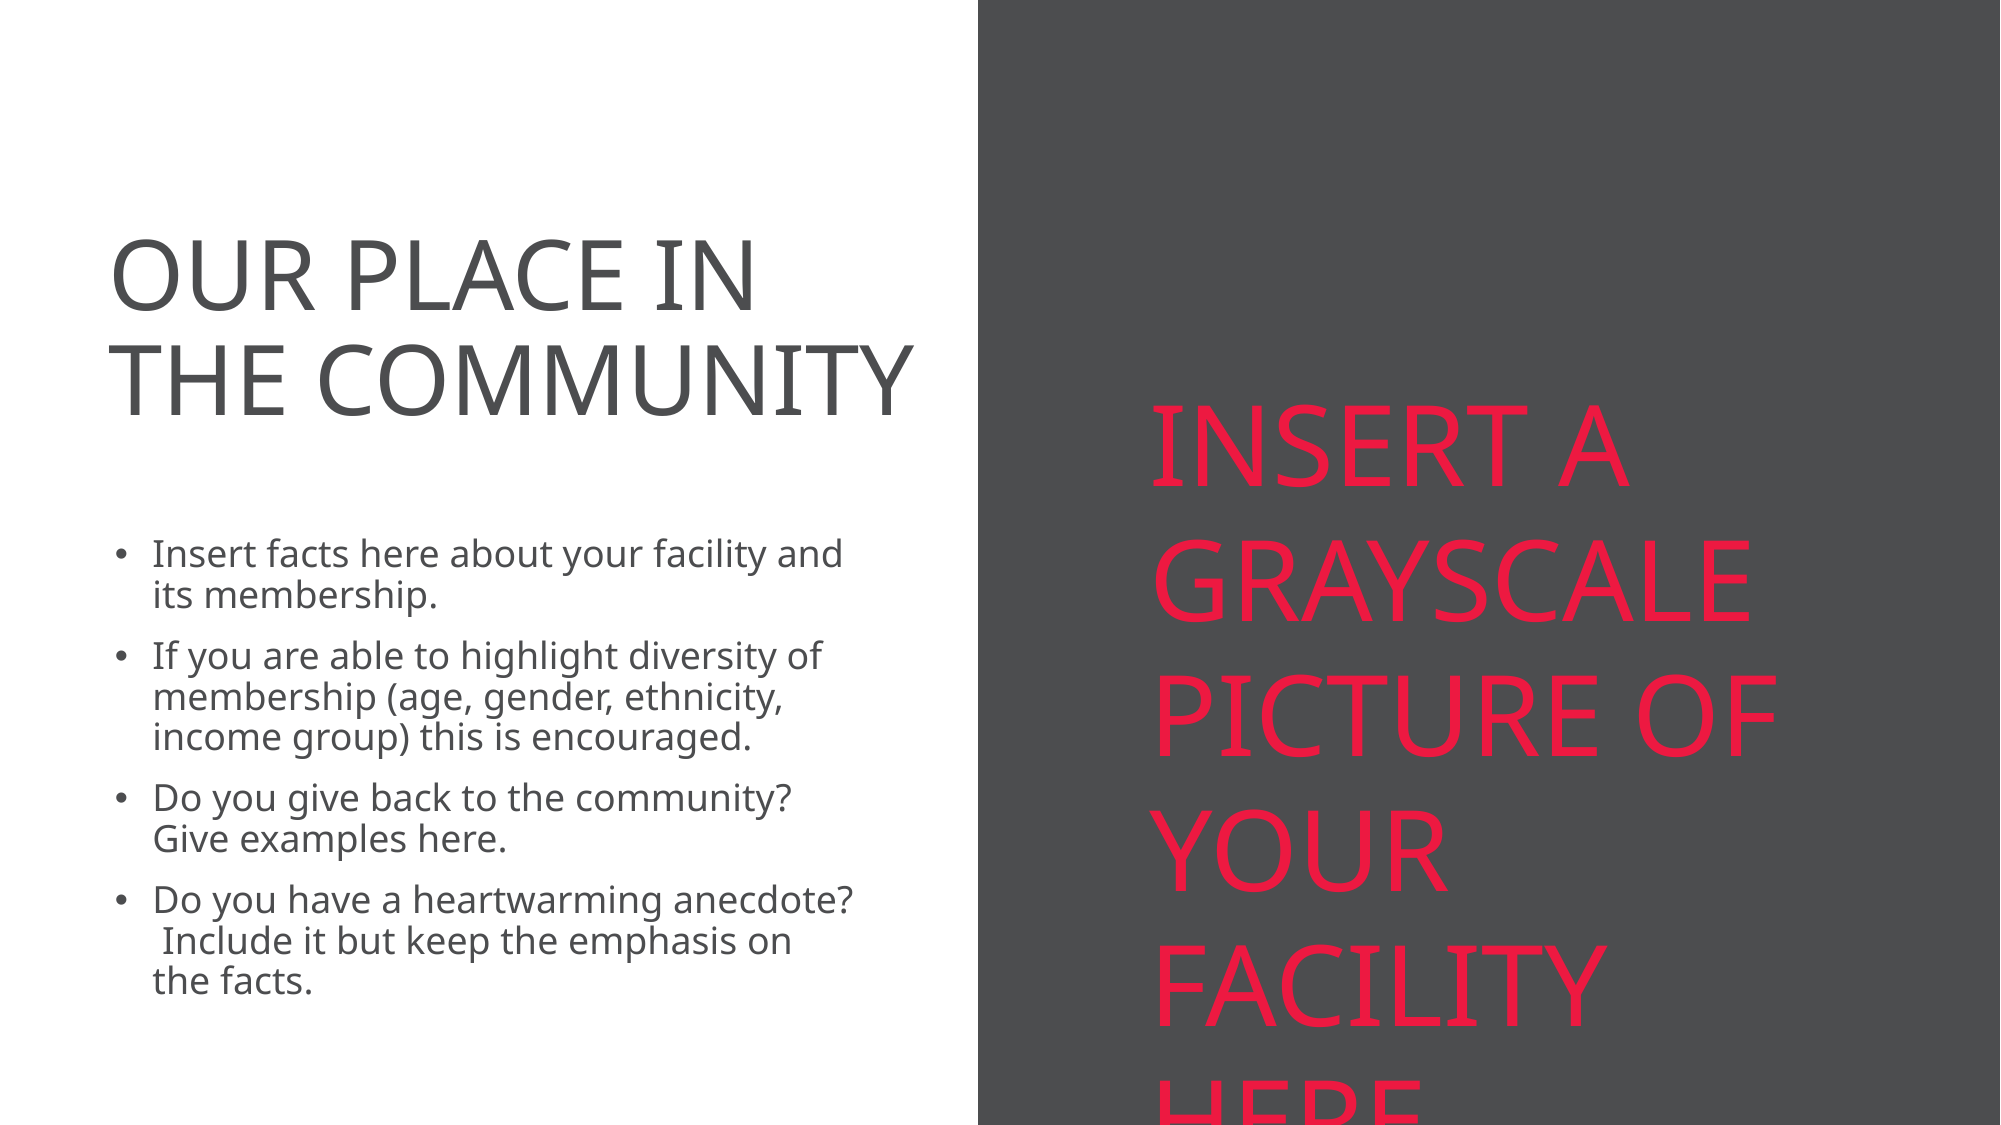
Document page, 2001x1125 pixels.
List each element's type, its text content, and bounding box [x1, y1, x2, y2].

title OUR PLACE IN THE COMMUNITY [93, 172, 957, 491]
list Insert facts here about your facility and its membership. If you are able to highlight diversity of membership (age, gender, ethnicity, income group) this is encouraged. Do you give back to the community? Give examples here. Do you have a heartwarming anecdote? Include it but keep the emphasis on the facts. [99, 528, 872, 1125]
text_box [977, 0, 2000, 1125]
text_box INSERT A GRAYSCALE PICTURE OF YOUR FACILITY HERE [1134, 366, 1844, 1125]
